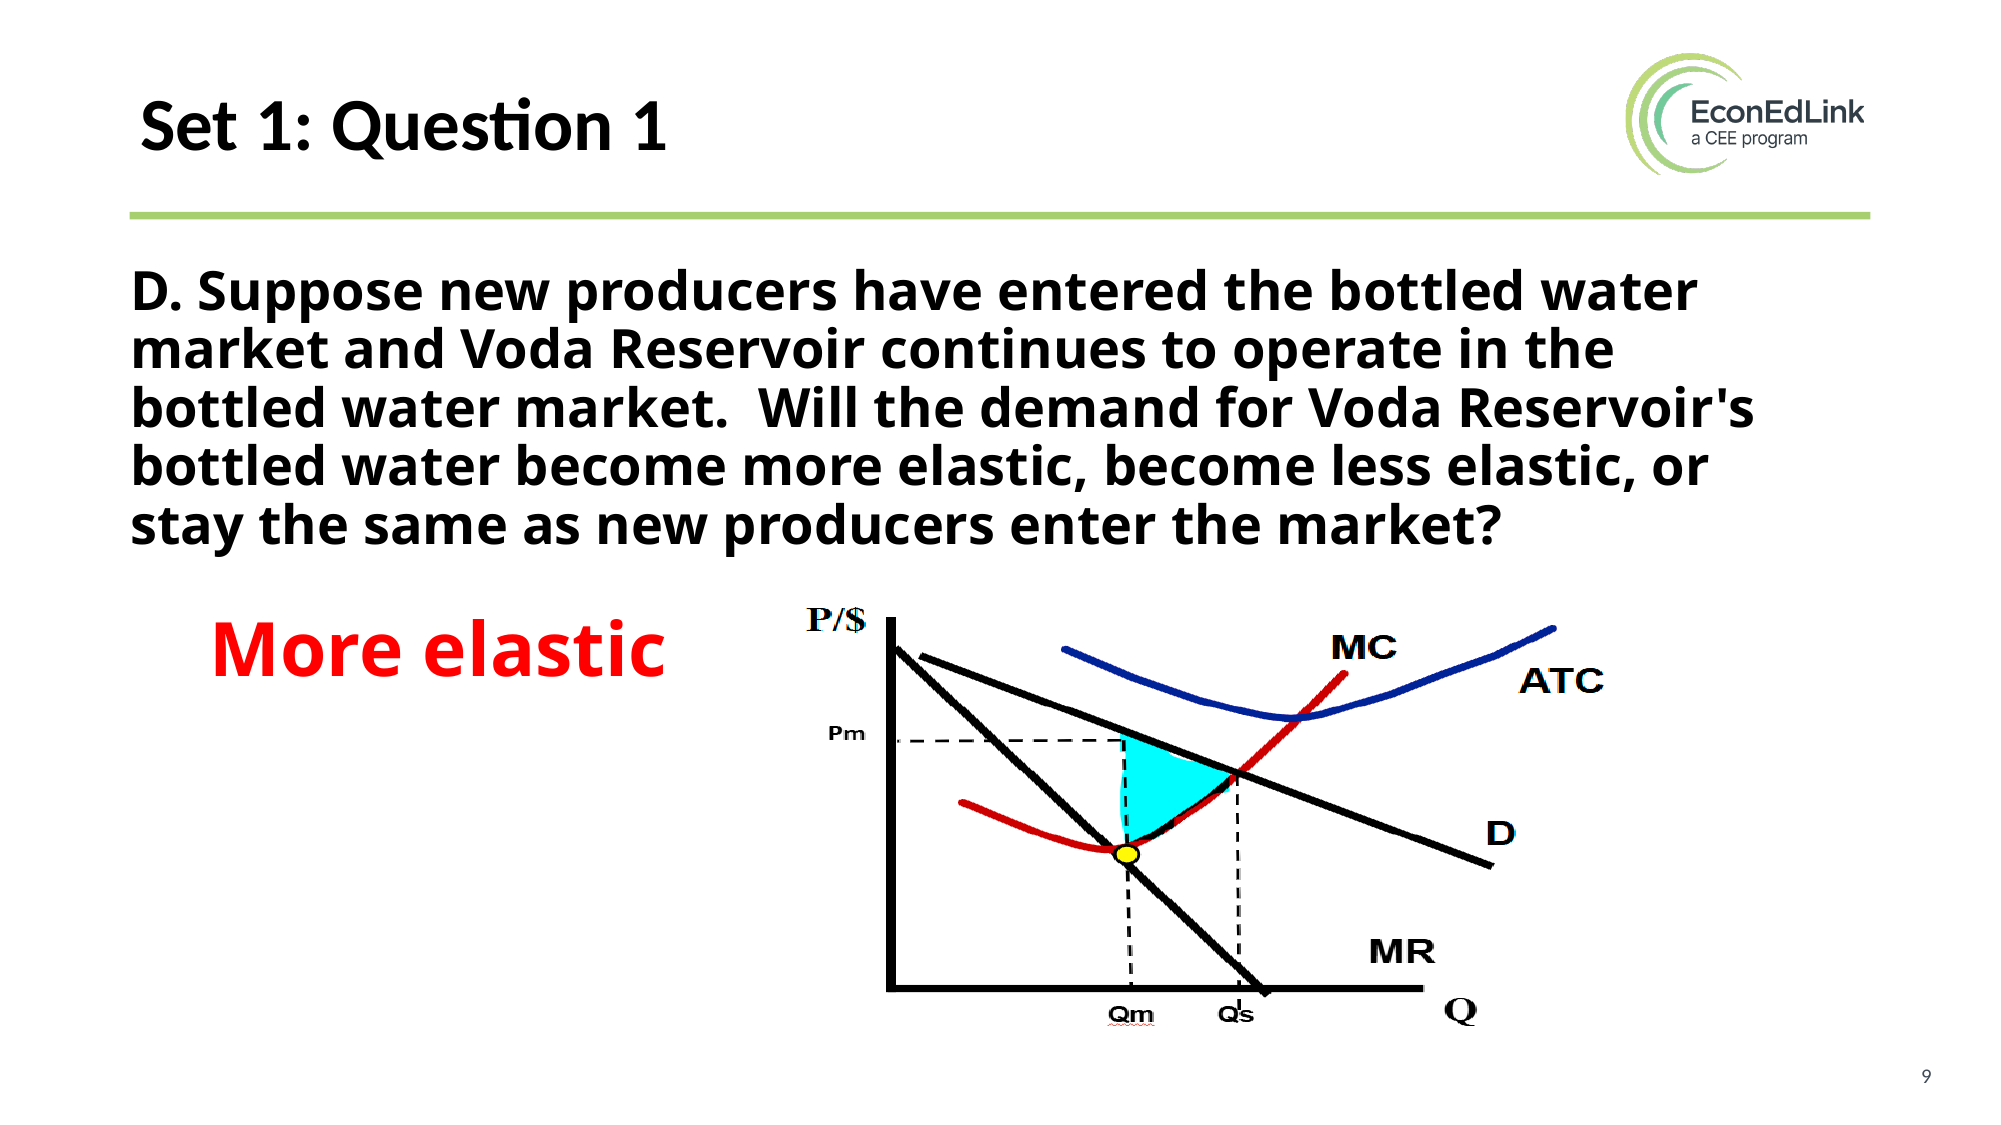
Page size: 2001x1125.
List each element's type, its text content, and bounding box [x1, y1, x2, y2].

slide_number 9 [1411, 1045, 1947, 1106]
text_box D. Suppose new producers have entered the bottled water market and Voda Reservoir continues to operate in the bottled water market. Will the demand for Voda Reservoir's bottled water become more elastic, become less elastic, or stay the same as new producers enter the market? [115, 256, 1843, 405]
text_box Set 1: Question 1 [125, 67, 999, 173]
picture [783, 578, 1653, 1028]
text_box More elastic [0, 593, 783, 699]
